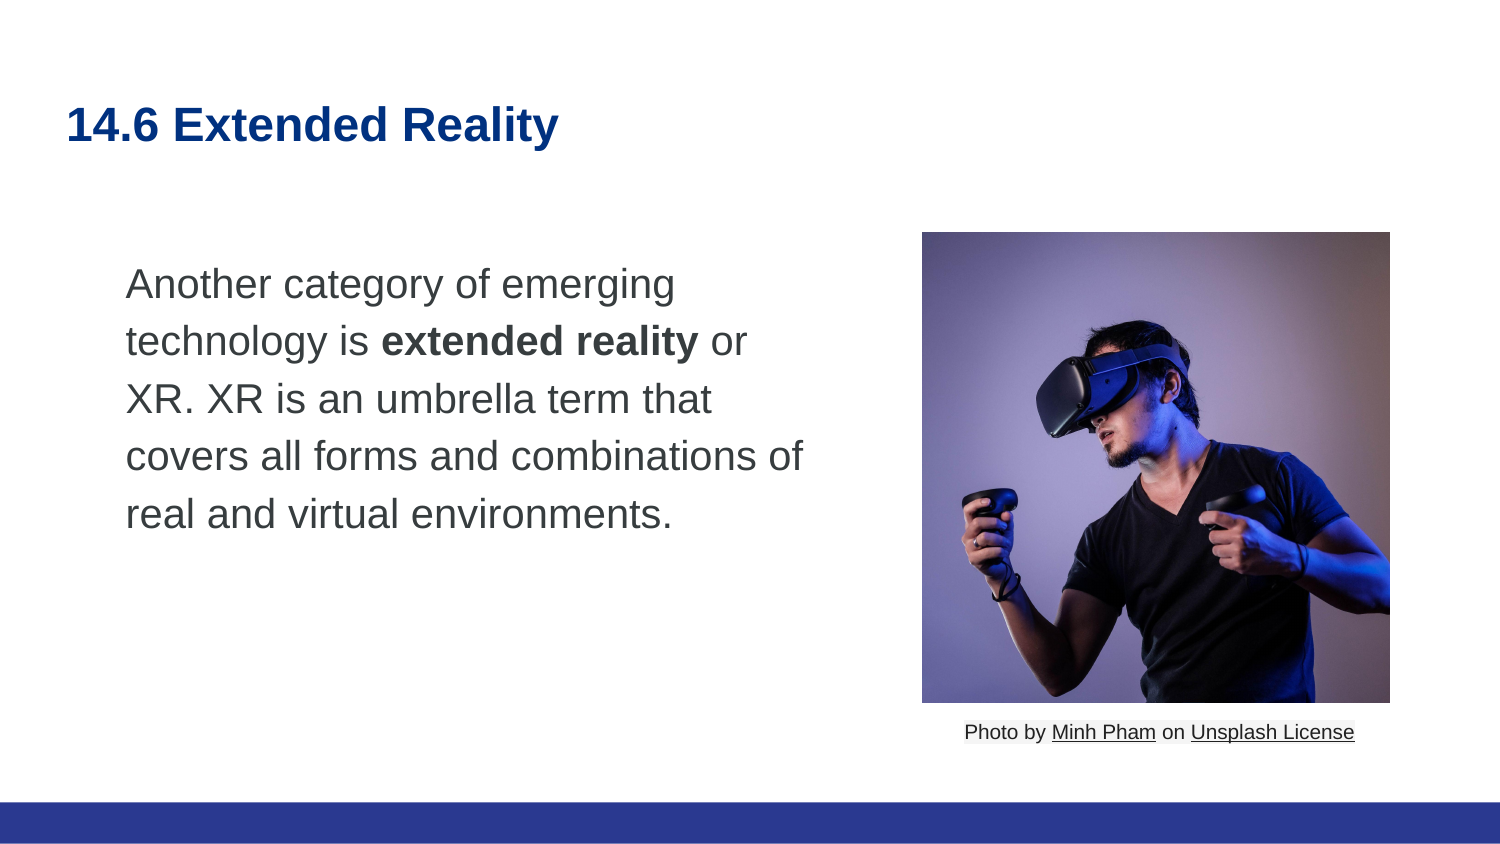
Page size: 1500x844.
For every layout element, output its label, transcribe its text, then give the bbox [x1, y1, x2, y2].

text_box Photo by Minh Pham on Unsplash License [949, 711, 1390, 757]
list Another category of emerging technology is extended reality or XR. XR is an umbrella term that covers all forms and combinations of real and virtual environments. [110, 233, 820, 782]
title 14.6 Extended Reality [51, 67, 1449, 167]
picture [922, 232, 1390, 703]
